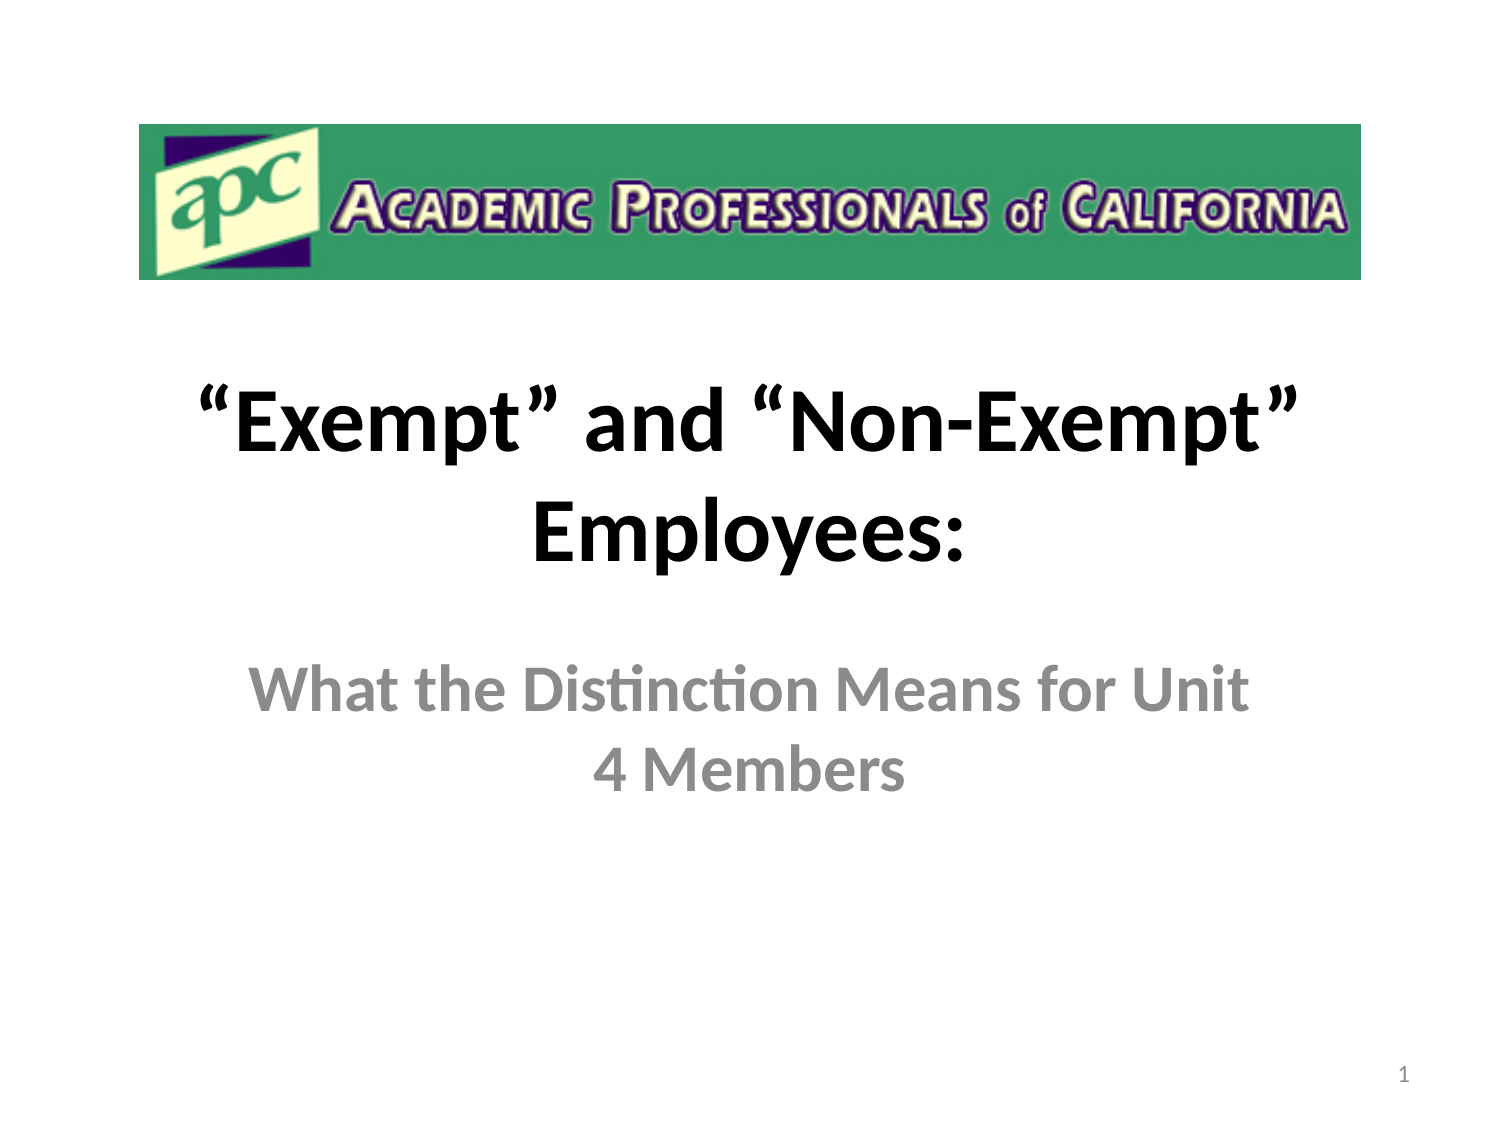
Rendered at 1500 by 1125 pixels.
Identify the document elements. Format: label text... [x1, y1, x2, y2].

picture [139, 124, 1361, 280]
slide_number 1 [1074, 1042, 1425, 1103]
title “Exempt” and “Non-Exempt” Employees: [112, 349, 1388, 591]
subtitle What the Distinction Means for Unit 4 Members [225, 637, 1275, 925]
